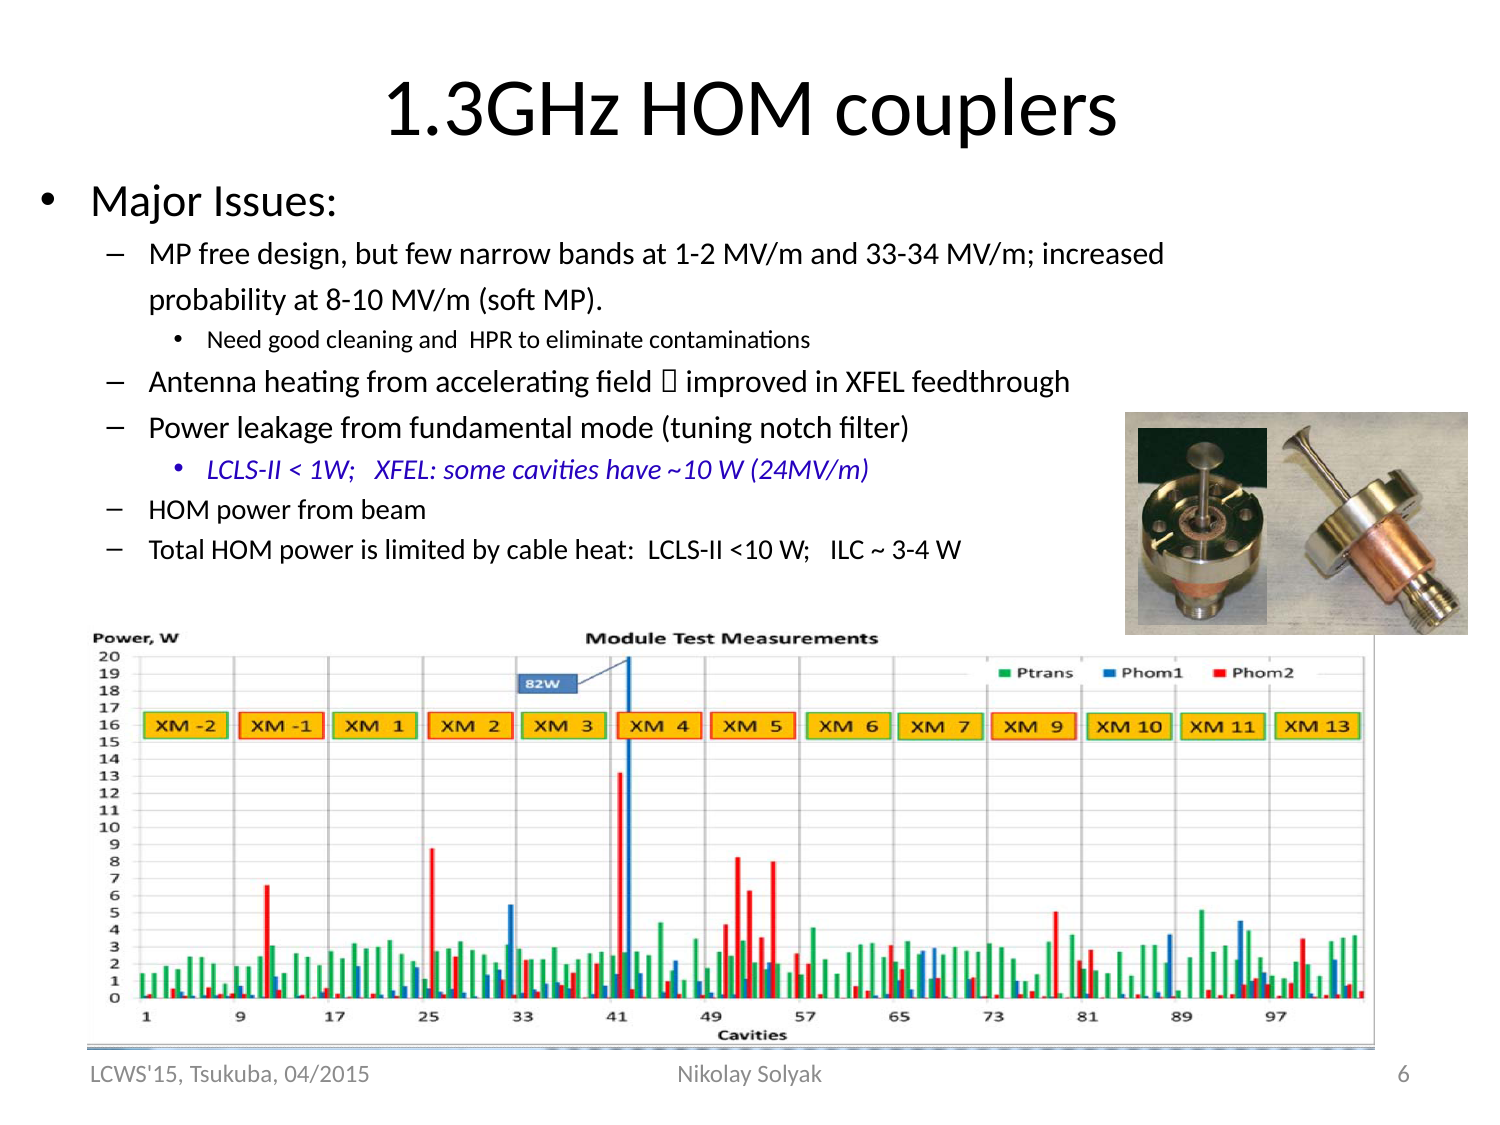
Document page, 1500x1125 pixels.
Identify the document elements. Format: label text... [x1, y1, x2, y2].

picture [87, 412, 1468, 1051]
slide_number 6 [1074, 1042, 1425, 1103]
list Major Issues: MP free design, but few narrow bands at 1-2 MV/m and 33-34 MV/m; increased probability at 8-10 MV/m (soft MP). Need good cleaning and HPR to eliminate contaminations Antenna heating from accelerating field  improved in XFEL feedthrough Power leakage from fundamental mode (tuning notch filter) LCLS-II < 1W; XFEL: some cavities have ~10 W (24MV/m) HOM power from beam Total HOM power is limited by cable heat: LCLS-II <10 W; ILC ~ 3-4 W [24, 163, 1313, 576]
slide_number LCWS'15, Tsukuba, 04/2015 [75, 1042, 425, 1103]
footer Nikolay Solyak [512, 1060, 988, 1103]
title 1.3GHz HOM couplers [75, 45, 1425, 160]
